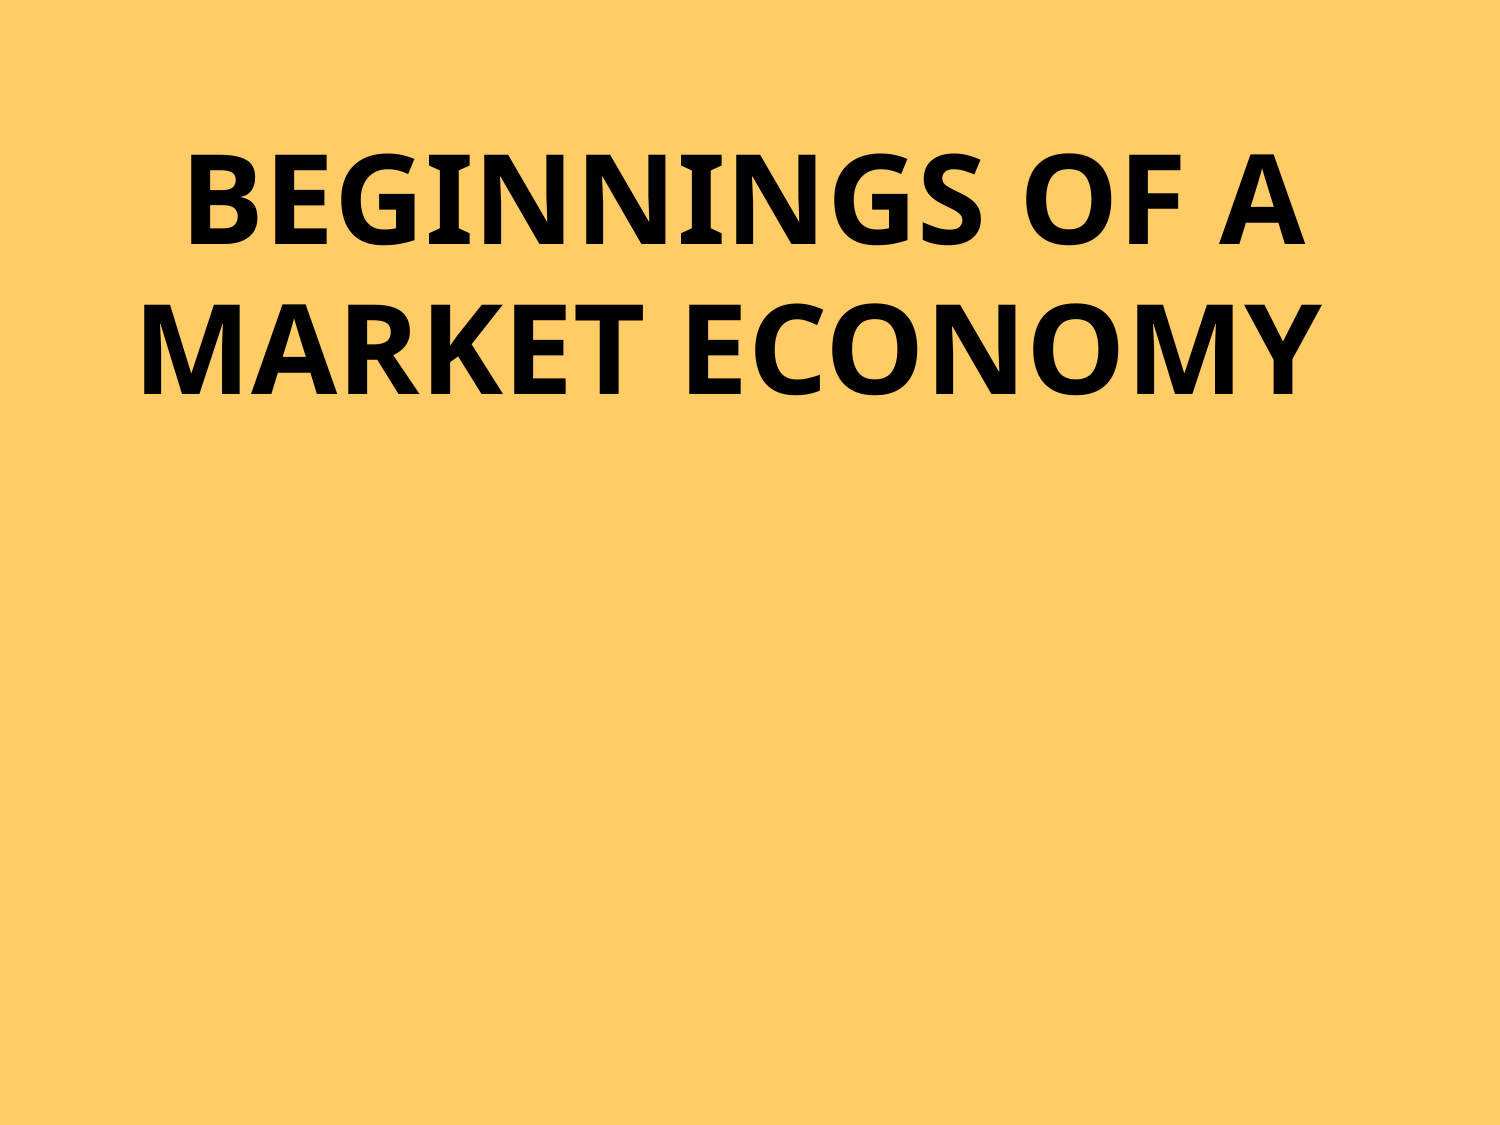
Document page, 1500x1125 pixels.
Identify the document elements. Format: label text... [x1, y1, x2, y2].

text_box BEGINNINGS OF A MARKET ECONOMY [74, 112, 1413, 428]
